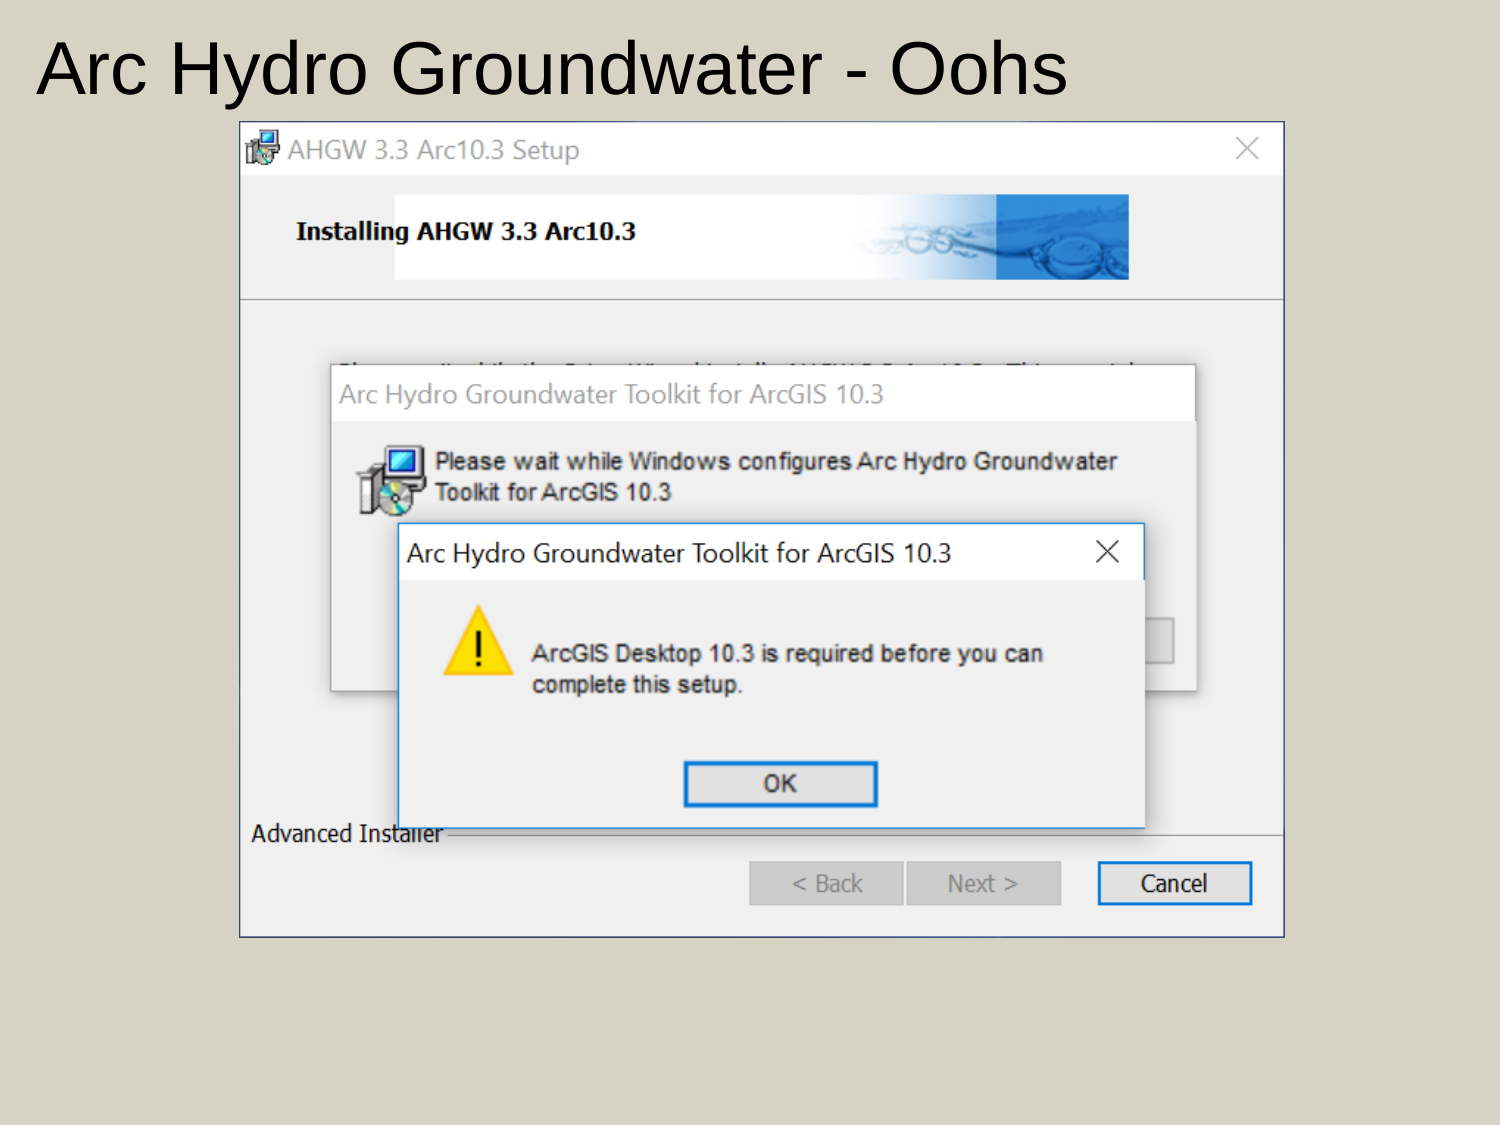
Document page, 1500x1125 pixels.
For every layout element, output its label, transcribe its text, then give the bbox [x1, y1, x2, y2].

picture [239, 121, 1285, 938]
title Arc Hydro Groundwater - Oohs [21, 18, 1119, 122]
